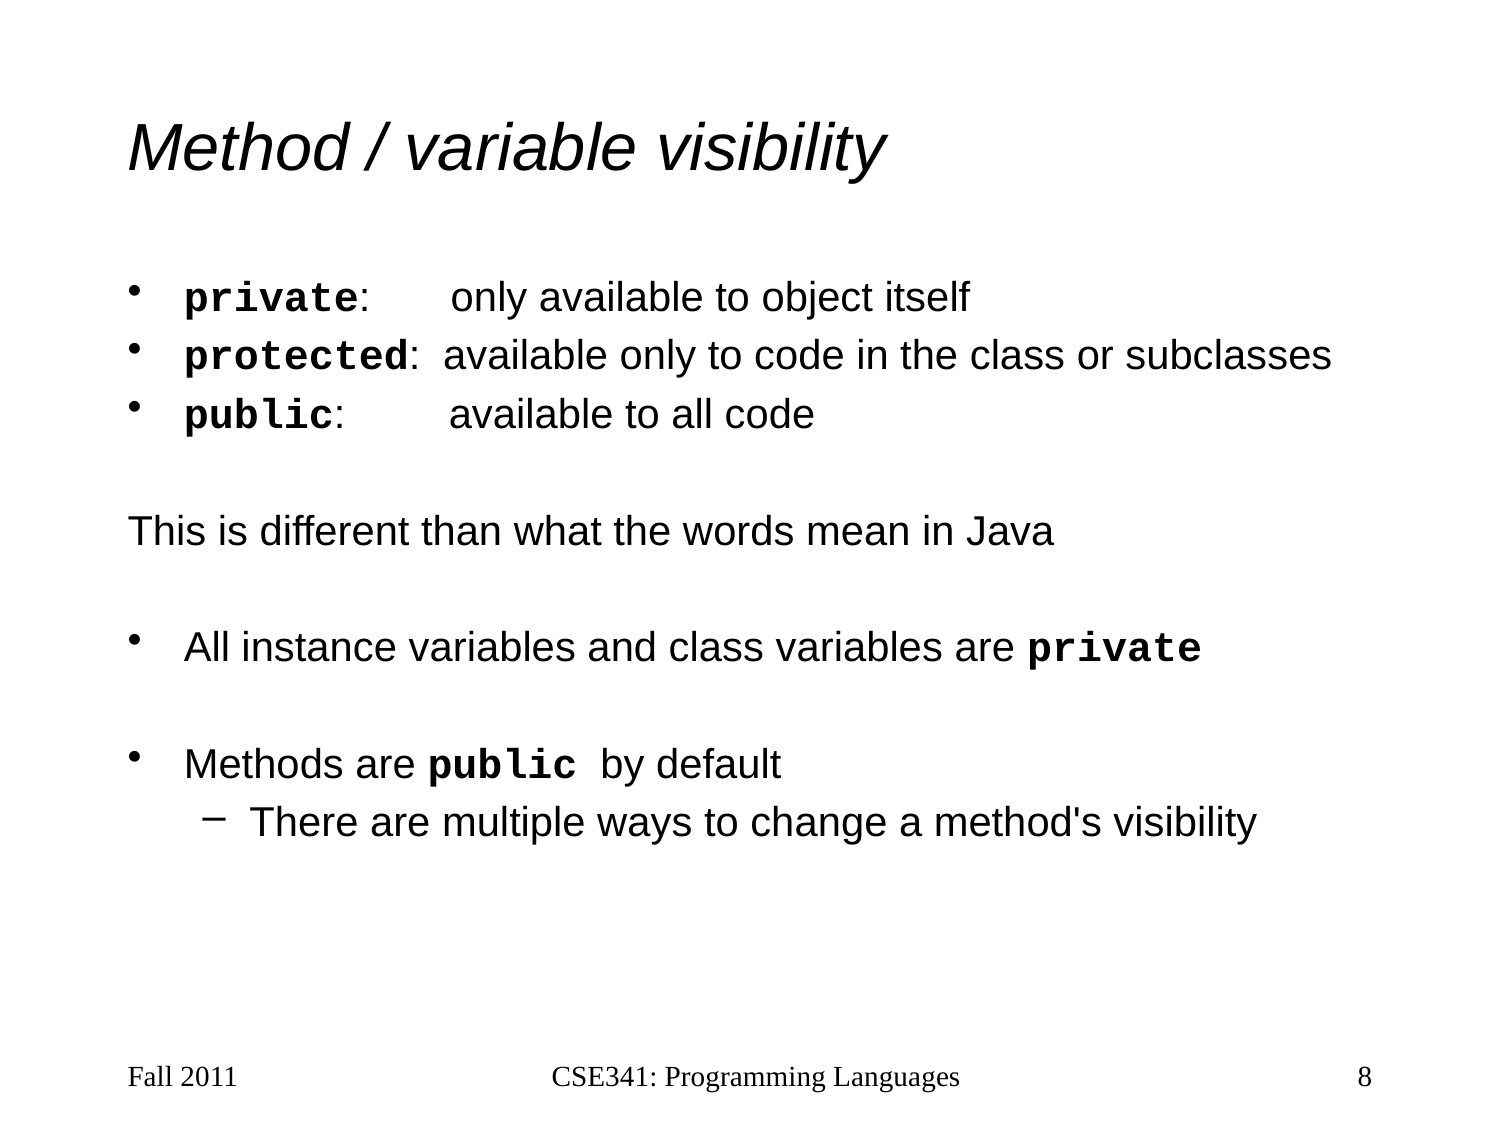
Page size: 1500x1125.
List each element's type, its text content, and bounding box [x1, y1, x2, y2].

slide_number 8 [1074, 1049, 1388, 1125]
slide_number Fall 2011 [112, 1049, 426, 1125]
title Method / variable visibility [112, 49, 1388, 238]
list private: only available to object itself protected: available only to code in the class or subclasses public: available to all code This is different than what the words mean in Java All instance variables and class variables are private Methods are public by default There are multiple ways to change a method's visibility [112, 262, 1363, 1001]
footer CSE341: Programming Languages [474, 1049, 1038, 1125]
